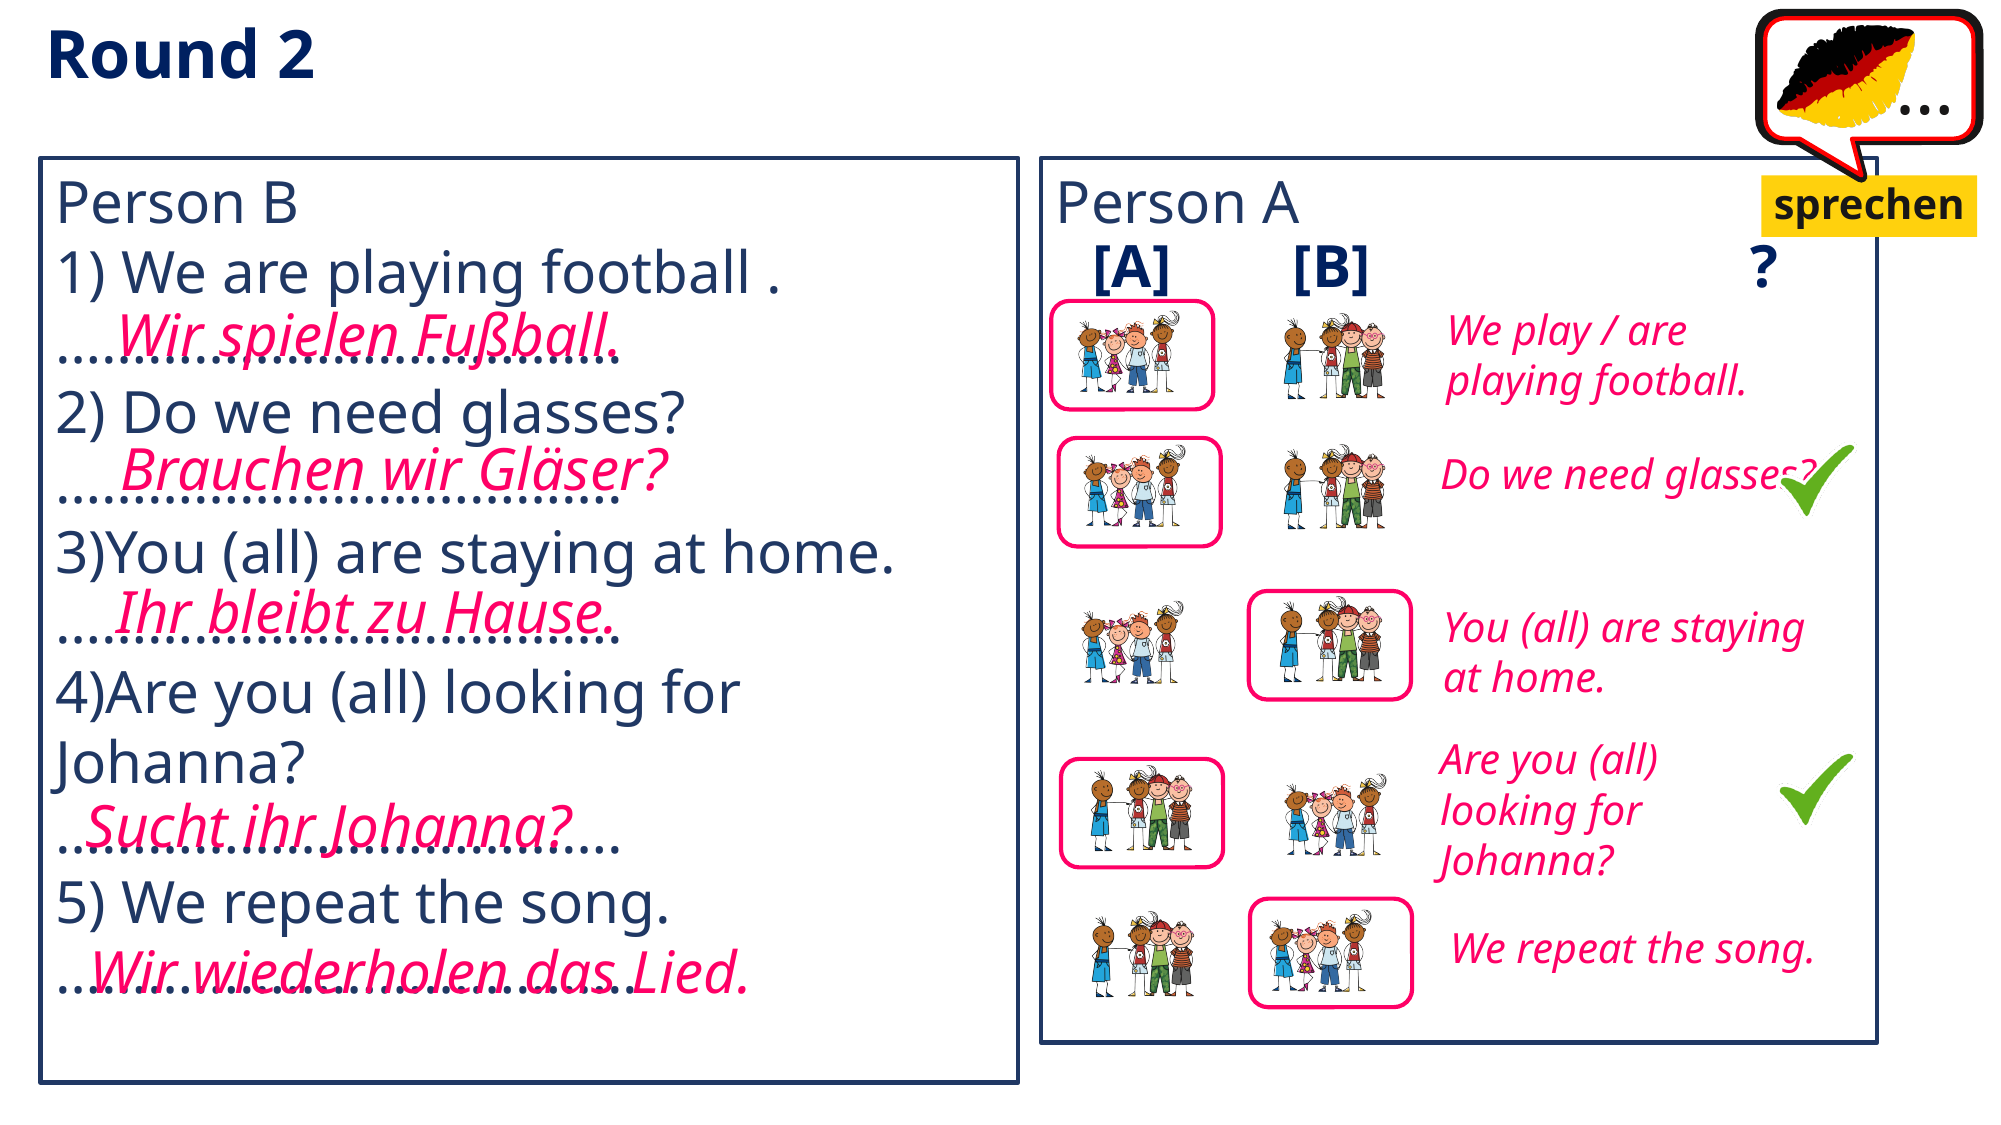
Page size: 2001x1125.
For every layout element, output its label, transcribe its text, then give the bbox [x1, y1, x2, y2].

picture [1265, 306, 1409, 408]
picture [1776, 750, 1856, 828]
text_box Ihr bleibt zu Hause. [101, 567, 972, 653]
picture [1061, 593, 1199, 687]
text_box You (all) are staying at home. [1428, 593, 1842, 709]
text_box Wir wiederholen das Lied. [74, 927, 945, 1013]
text_box We play / are playing football. [1431, 296, 1845, 412]
picture [1249, 902, 1387, 996]
text_box Brauchen wir Gläser? [105, 424, 976, 510]
text_box [1248, 592, 1412, 700]
text_box [1051, 300, 1214, 410]
picture [1072, 758, 1216, 860]
text_box sprechen [1761, 175, 1978, 237]
title Round 2 [30, 6, 492, 107]
picture [1057, 303, 1195, 396]
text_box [1761, 15, 1978, 139]
text_box Wir spielen Fußball. [101, 290, 972, 375]
text_box We repeat the song. [1435, 914, 1849, 980]
picture [1265, 437, 1409, 538]
text_box [1251, 898, 1413, 1008]
text_box Person B 1) We are playing football . ………………………………. 2) Do we need glasses? ………………………………. 3)You (all) are staying at home. ………………………………. 4)Are you (all) looking for Johanna? ………………………………. 5) We repeat the song. ……………………………….. [40, 158, 1018, 1083]
text_box Person A [1041, 158, 1878, 1043]
text_box Are you (all) looking for Johanna? [1425, 725, 1772, 891]
picture [1261, 589, 1406, 691]
picture [1264, 766, 1402, 859]
text_box Do we need glasses? [1425, 440, 1839, 505]
text_box [A] [B] ? [1077, 221, 1851, 307]
picture [1777, 441, 1857, 519]
picture [1073, 904, 1218, 1006]
text_box [1060, 760, 1224, 868]
picture [1063, 437, 1201, 531]
text_box Sucht ihr Johanna? [70, 781, 941, 867]
text_box [1058, 437, 1221, 547]
